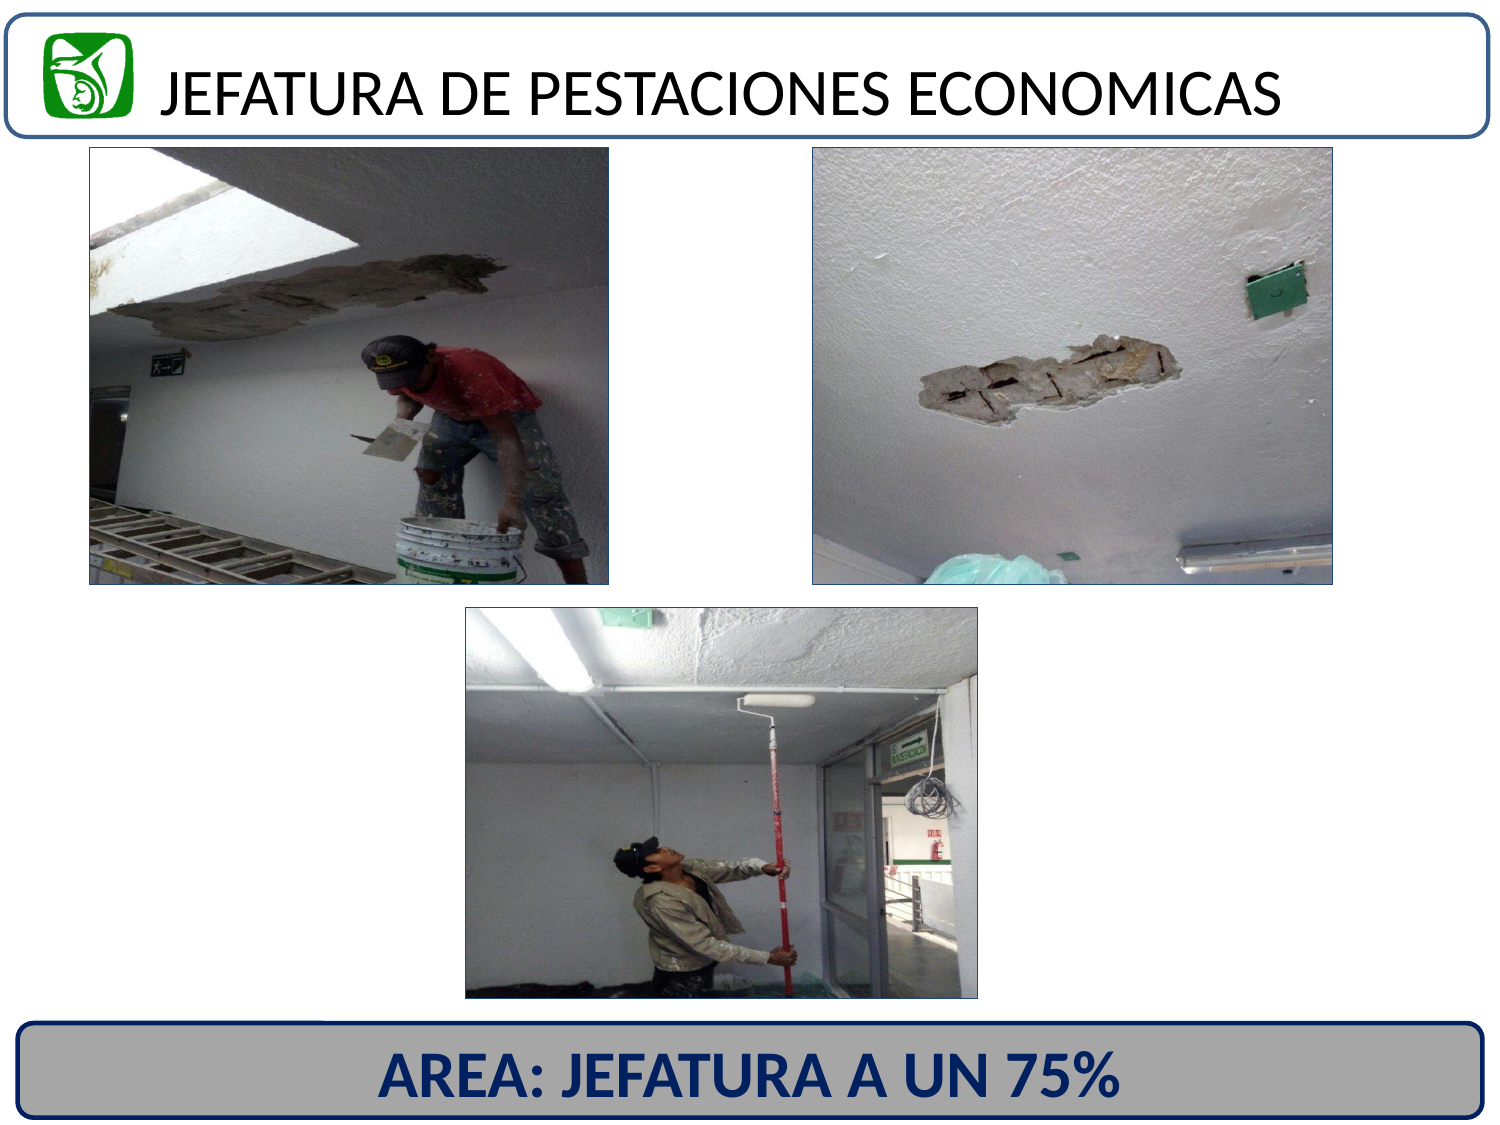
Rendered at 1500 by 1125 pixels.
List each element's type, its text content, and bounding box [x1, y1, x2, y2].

picture [465, 607, 978, 999]
picture [89, 146, 609, 585]
text_box JEFATURA DE PESTACIONES ECONOMICAS [144, 41, 1299, 136]
picture [812, 146, 1333, 585]
text_box AREA: JEFATURA A UN 75% [15, 1020, 1485, 1120]
text_box [3, 12, 1491, 140]
picture [41, 32, 136, 120]
